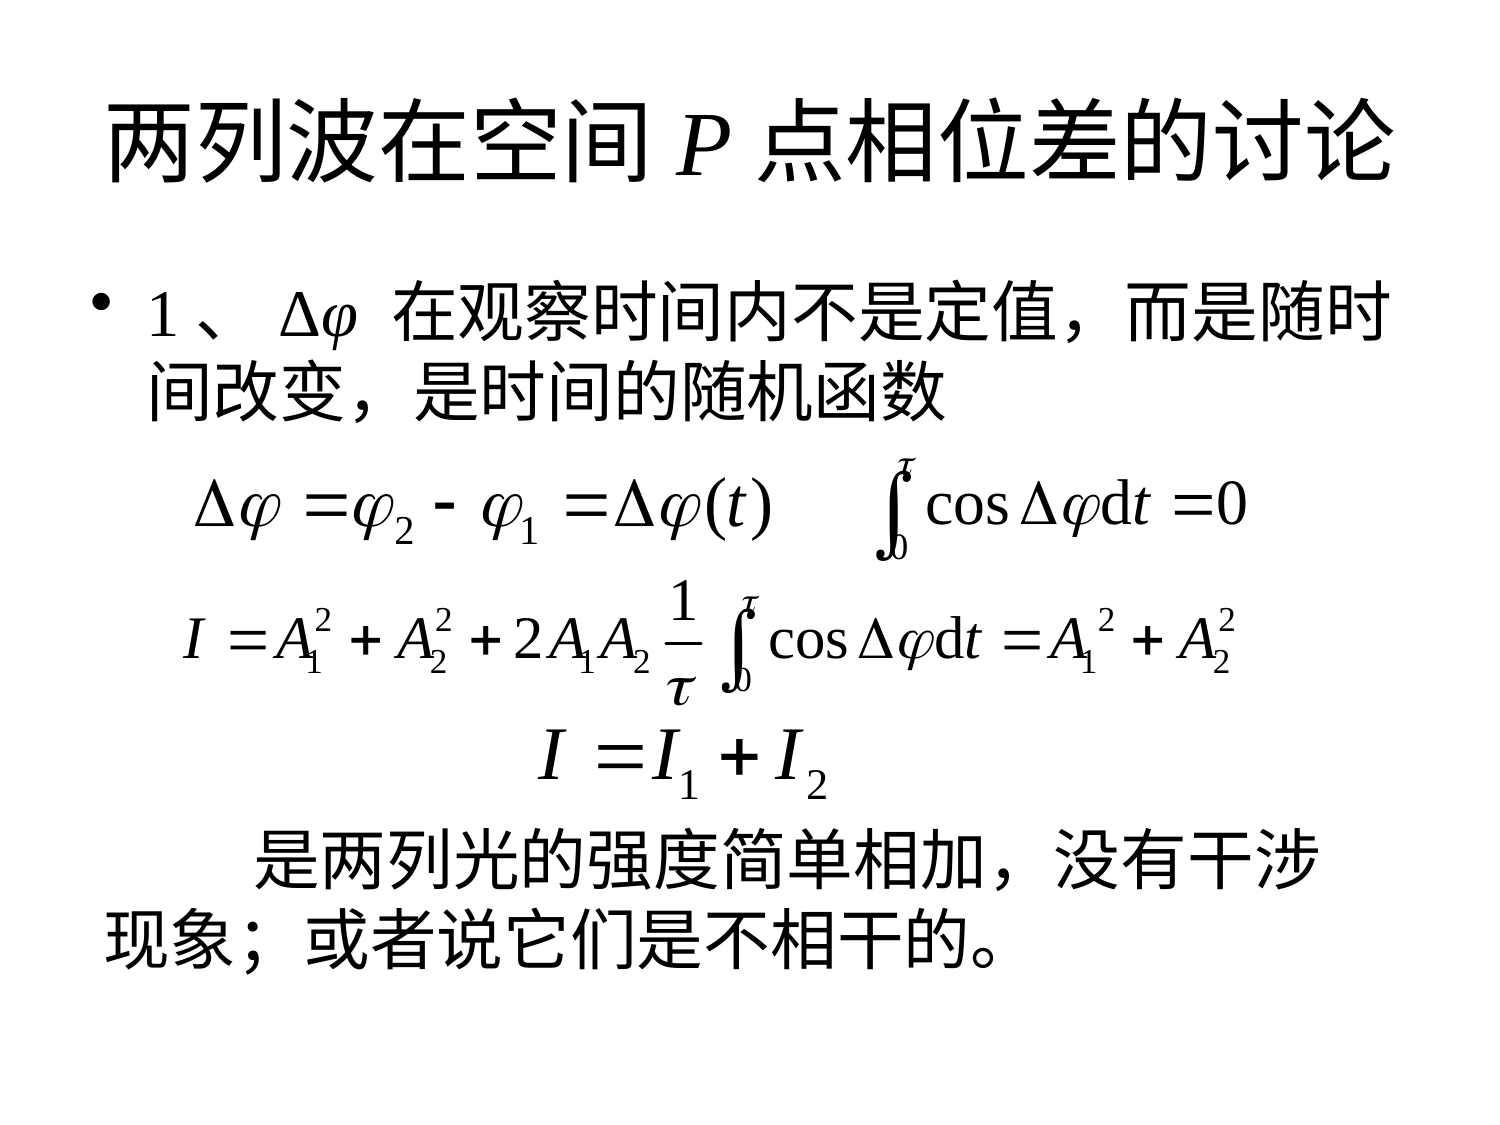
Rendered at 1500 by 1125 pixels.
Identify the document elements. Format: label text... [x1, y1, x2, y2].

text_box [172, 562, 1246, 719]
title 两列波在空间P点相位差的讨论 [75, 45, 1425, 233]
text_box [524, 719, 845, 818]
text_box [856, 432, 1261, 573]
list 1、Δφ 在观察时间内不是定值，而是随时间改变，是时间的随机函数 [75, 262, 1425, 445]
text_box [182, 456, 783, 556]
text_box 是两列光的强度简单相加，没有干涉现象；或者说它们是不相干的。 [88, 810, 1376, 986]
